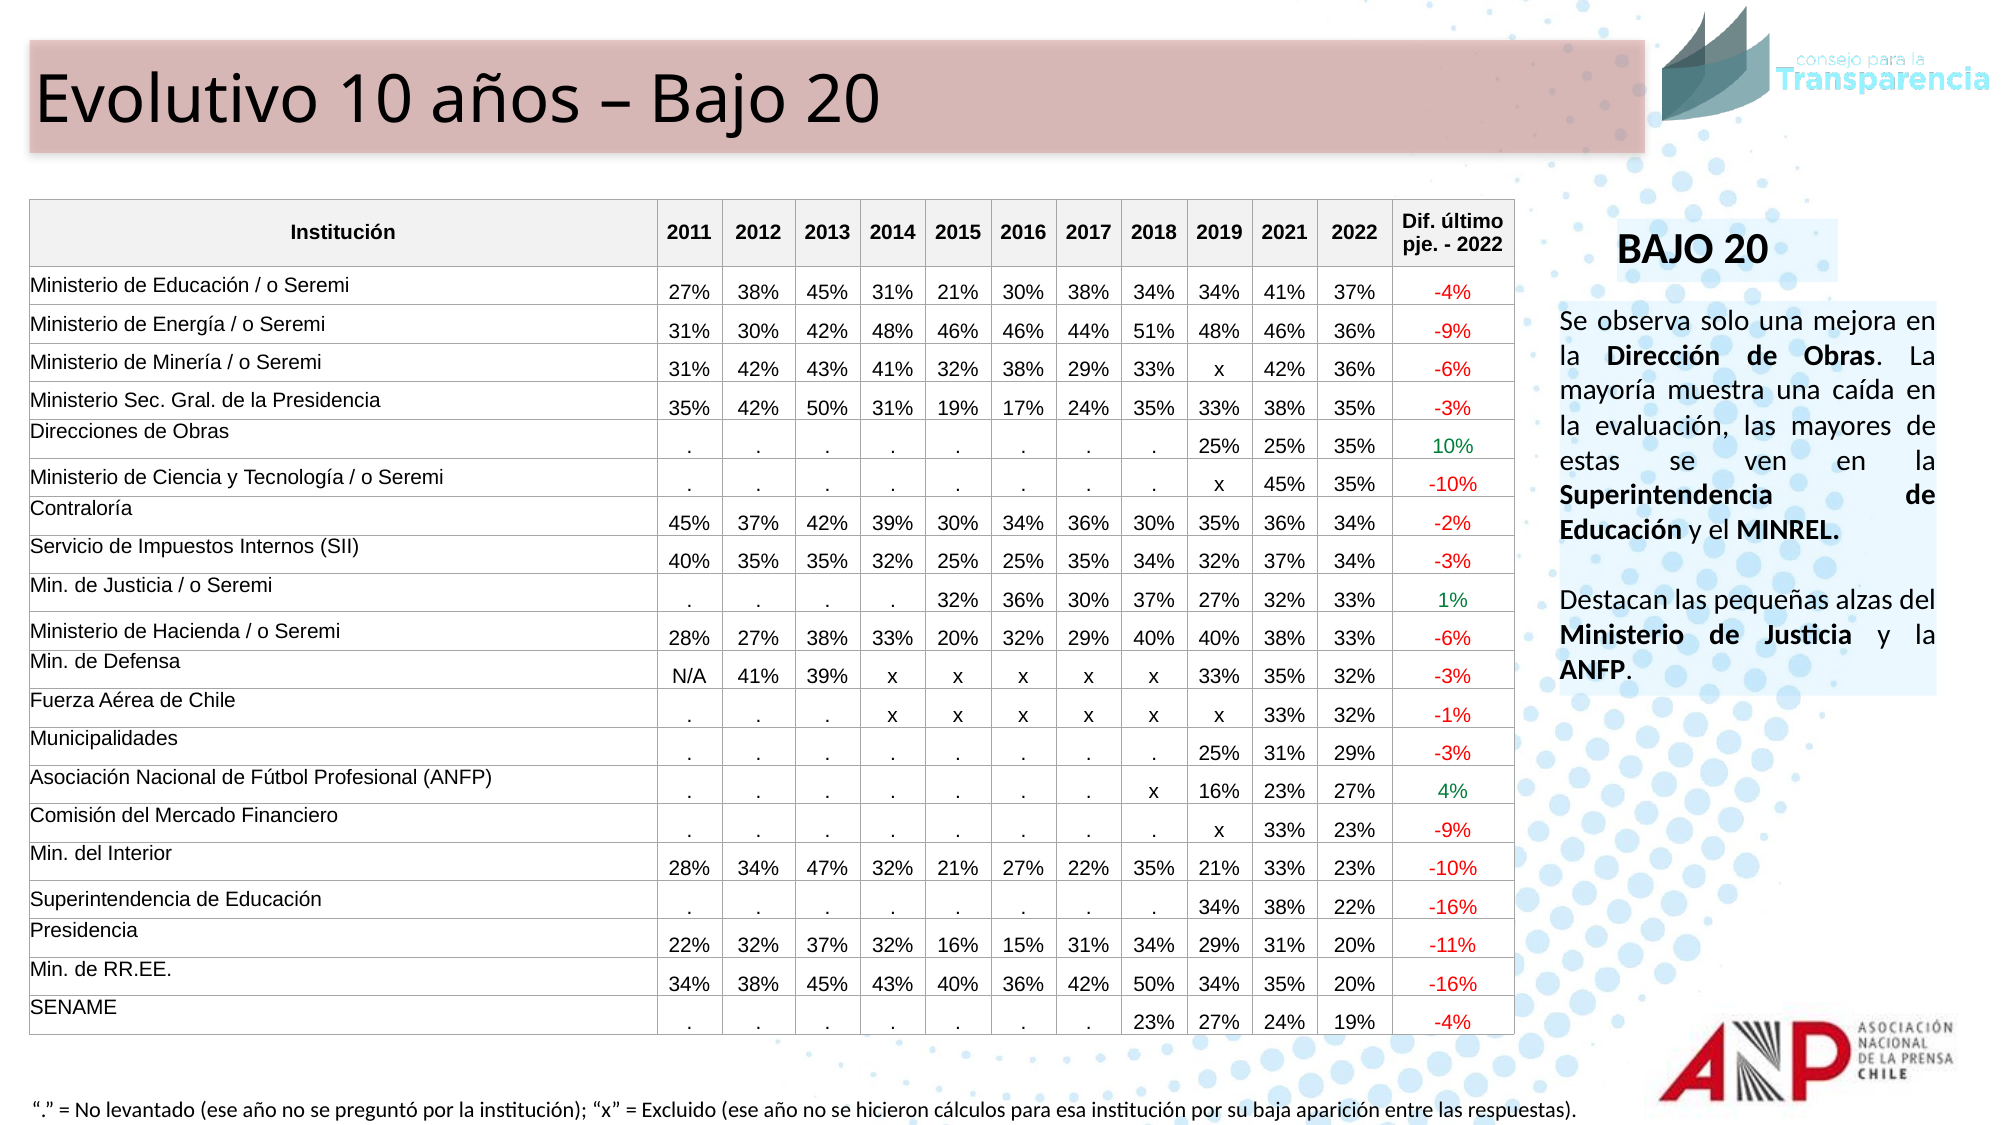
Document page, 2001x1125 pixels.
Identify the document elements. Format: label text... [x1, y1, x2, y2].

table_cell . [1057, 459, 1121, 496]
table_cell 40% [1188, 612, 1252, 650]
table_cell 43% [861, 958, 925, 995]
table_cell . [796, 804, 860, 842]
table_cell 37% [723, 497, 795, 535]
table_cell x [926, 689, 991, 727]
table_cell Fuerza Aérea de Chile [30, 689, 657, 727]
table_cell . [796, 996, 860, 1034]
table_cell . [926, 766, 991, 803]
table_cell 37% [1253, 536, 1317, 573]
table_cell . [658, 728, 722, 765]
table_cell 27% [723, 612, 795, 650]
table_cell -3% [1393, 651, 1514, 688]
table_cell 1% [1393, 574, 1514, 611]
table_cell . [1122, 420, 1187, 458]
table_cell 40% [658, 536, 722, 573]
table_cell 51% [1122, 305, 1187, 343]
table_cell 45% [796, 958, 860, 995]
table_cell 32% [861, 536, 925, 573]
table_cell 27% [1188, 574, 1252, 611]
table_cell 27% [658, 267, 722, 304]
table_cell 38% [1253, 382, 1317, 419]
table_cell 46% [926, 305, 991, 343]
table_cell 36% [992, 958, 1056, 995]
table_cell 35% [1122, 382, 1187, 419]
table_cell 44% [1057, 305, 1121, 343]
table_cell 16% [1188, 766, 1252, 803]
table_cell 30% [723, 305, 795, 343]
table_cell -3% [1393, 382, 1514, 419]
table_cell 40% [1122, 612, 1187, 650]
text_box Evolutivo 10 años – Bajo 20 [0, 46, 1668, 147]
table_cell 28% [658, 843, 722, 880]
table_cell . [992, 881, 1056, 918]
table_cell 32% [1253, 574, 1317, 611]
table_cell 10% [1393, 420, 1514, 458]
table_cell 38% [1057, 267, 1121, 304]
table_header 2013 [796, 200, 860, 266]
table_cell 38% [796, 612, 860, 650]
table_cell 4% [1393, 766, 1514, 803]
table_cell . [796, 574, 860, 611]
table_header 2016 [992, 200, 1056, 266]
table_cell Contraloría [30, 497, 657, 535]
table_cell x [1188, 804, 1252, 842]
table_header Institución [30, 200, 657, 266]
table_header 2014 [861, 200, 925, 266]
table_cell 27% [1318, 766, 1392, 803]
table_cell 46% [1253, 305, 1317, 343]
table_cell 23% [1253, 766, 1317, 803]
text_box “.” = No levantado (ese año no se preguntó por la institución); “x” = Excluido (ese año no se hicieron cálculos para esa institución por su baja aparición entre las respuestas). [11, 1084, 1639, 1125]
table_cell -3% [1393, 728, 1514, 765]
table_cell 45% [1253, 459, 1317, 496]
table_cell 25% [1253, 420, 1317, 458]
table_cell . [723, 881, 795, 918]
table_cell . [926, 881, 991, 918]
table_cell . [861, 804, 925, 842]
table_cell 33% [1318, 574, 1392, 611]
table_cell . [926, 420, 991, 458]
table_cell 32% [861, 919, 925, 957]
table_cell 32% [926, 344, 991, 381]
table_cell x [1057, 651, 1121, 688]
table_cell x [1057, 689, 1121, 727]
table_cell 36% [1057, 497, 1121, 535]
table_cell 33% [861, 612, 925, 650]
table_cell 38% [992, 344, 1056, 381]
table_cell 20% [926, 612, 991, 650]
table_cell 25% [992, 536, 1056, 573]
table_header 2015 [926, 200, 991, 266]
table_cell 37% [1122, 574, 1187, 611]
table_cell 34% [1188, 881, 1252, 918]
table_cell 24% [1253, 996, 1317, 1034]
table_cell 31% [861, 382, 925, 419]
table_cell 42% [723, 344, 795, 381]
table_cell 32% [1318, 651, 1392, 688]
table_cell -9% [1393, 804, 1514, 842]
table_cell 35% [1253, 958, 1317, 995]
table_cell 29% [1188, 919, 1252, 957]
table_header 2012 [723, 200, 795, 266]
table_cell Direcciones de Obras [30, 420, 657, 458]
table_cell 32% [723, 919, 795, 957]
table_cell SENAME [30, 996, 657, 1034]
table_cell 21% [1188, 843, 1252, 880]
table_cell . [658, 574, 722, 611]
table_cell 33% [1318, 612, 1392, 650]
table_cell 34% [1188, 267, 1252, 304]
table_cell . [1057, 881, 1121, 918]
table_cell x [926, 651, 991, 688]
table_cell 47% [796, 843, 860, 880]
table_cell . [1057, 804, 1121, 842]
table_cell . [723, 996, 795, 1034]
table_cell 33% [1253, 689, 1317, 727]
table_cell 33% [1253, 843, 1317, 880]
table_cell . [926, 728, 991, 765]
table_cell . [861, 420, 925, 458]
table_cell 29% [1057, 344, 1121, 381]
table_cell . [992, 728, 1056, 765]
table_cell 34% [1318, 536, 1392, 573]
table_cell . [796, 420, 860, 458]
table_cell . [1122, 881, 1187, 918]
table_cell . [1057, 996, 1121, 1034]
table_cell -4% [1393, 267, 1514, 304]
table_header 2017 [1057, 200, 1121, 266]
table_cell 31% [1253, 728, 1317, 765]
table_header 2018 [1122, 200, 1187, 266]
table_cell 35% [796, 536, 860, 573]
table_cell . [926, 804, 991, 842]
table_cell 16% [926, 919, 991, 957]
table_cell 45% [658, 497, 722, 535]
table_cell 29% [1057, 612, 1121, 650]
table_cell 50% [796, 382, 860, 419]
table_cell . [796, 459, 860, 496]
table_cell 27% [1188, 996, 1252, 1034]
table_cell x [861, 651, 925, 688]
table_cell Ministerio de Ciencia y Tecnología / o Seremi [30, 459, 657, 496]
table_cell . [658, 996, 722, 1034]
table_cell 40% [926, 958, 991, 995]
table_cell . [926, 459, 991, 496]
table_cell 33% [1188, 382, 1252, 419]
table_cell 21% [926, 267, 991, 304]
table_cell 34% [992, 497, 1056, 535]
table_cell 43% [796, 344, 860, 381]
table_cell x [992, 651, 1056, 688]
table_cell 22% [1057, 843, 1121, 880]
table_cell . [658, 459, 722, 496]
table_cell 42% [796, 497, 860, 535]
table_cell 36% [1253, 497, 1317, 535]
table_cell -11% [1393, 919, 1514, 957]
table_cell 25% [926, 536, 991, 573]
table_cell . [723, 459, 795, 496]
table_cell Servicio de Impuestos Internos (SII) [30, 536, 657, 573]
table_cell Min. de Defensa [30, 651, 657, 688]
table_cell 31% [861, 267, 925, 304]
table_cell -2% [1393, 497, 1514, 535]
table_cell 35% [1057, 536, 1121, 573]
table_cell -10% [1393, 459, 1514, 496]
table_header 2022 [1318, 200, 1392, 266]
table_cell . [992, 420, 1056, 458]
table_cell -16% [1393, 881, 1514, 918]
table_cell Min. del Interior [30, 843, 657, 880]
text_box BAJO 20 [1617, 218, 1838, 283]
table_cell . [796, 881, 860, 918]
table_cell 33% [1253, 804, 1317, 842]
table_cell 22% [658, 919, 722, 957]
table_header 2011 [658, 200, 722, 266]
table_cell 35% [1318, 459, 1392, 496]
table_cell 38% [1253, 881, 1317, 918]
table_cell . [861, 881, 925, 918]
table_cell 17% [992, 382, 1056, 419]
table_cell 36% [1318, 305, 1392, 343]
table_cell 33% [1122, 344, 1187, 381]
table_cell 35% [1318, 420, 1392, 458]
table_cell N/A [658, 651, 722, 688]
table_cell 24% [1057, 382, 1121, 419]
table_cell -3% [1393, 536, 1514, 573]
table_cell . [926, 996, 991, 1034]
picture [0, 0, 2001, 1125]
table_cell . [658, 420, 722, 458]
text_box [29, 147, 1645, 153]
table_cell . [1122, 728, 1187, 765]
table_cell 46% [992, 305, 1056, 343]
table_cell 20% [1318, 958, 1392, 995]
text_box Se observa solo una mejora en la Dirección de Obras. La mayoría muestra una caída en la evaluación, las mayores de estas se ven en la Superintendencia de Educación y el MINREL. Destacan las pequeñas alzas del Ministerio de Justicia y la ANFP. [1559, 300, 1937, 696]
table_cell 42% [1057, 958, 1121, 995]
table_cell 15% [992, 919, 1056, 957]
table_cell . [723, 420, 795, 458]
table_cell 50% [1122, 958, 1187, 995]
table_cell . [796, 766, 860, 803]
table_cell . [1122, 804, 1187, 842]
table_cell 37% [1318, 267, 1392, 304]
table_cell 31% [658, 344, 722, 381]
table_cell Ministerio de Hacienda / o Seremi [30, 612, 657, 650]
table_cell 31% [1253, 919, 1317, 957]
table_cell 23% [1318, 843, 1392, 880]
table_cell . [1057, 728, 1121, 765]
table_cell . [658, 689, 722, 727]
table_cell Min. de RR.EE. [30, 958, 657, 995]
table_cell x [1122, 689, 1187, 727]
table_cell x [1122, 651, 1187, 688]
table_cell Municipalidades [30, 728, 657, 765]
table_cell 42% [796, 305, 860, 343]
table_cell . [723, 574, 795, 611]
table_cell 42% [1253, 344, 1317, 381]
table_cell 39% [861, 497, 925, 535]
table_cell . [861, 996, 925, 1034]
table_cell 21% [926, 843, 991, 880]
table_cell 48% [1188, 305, 1252, 343]
table_cell 35% [1253, 651, 1317, 688]
table_header 2021 [1253, 200, 1317, 266]
table_cell x [1188, 459, 1252, 496]
table_cell 27% [992, 843, 1056, 880]
table_cell 38% [723, 958, 795, 995]
table_cell 45% [796, 267, 860, 304]
table_cell . [658, 881, 722, 918]
table_cell 23% [1318, 804, 1392, 842]
table_cell 19% [926, 382, 991, 419]
table_cell . [1057, 420, 1121, 458]
table_cell . [861, 574, 925, 611]
table_header 2019 [1188, 200, 1252, 266]
table_cell Ministerio de Educación / o Seremi [30, 267, 657, 304]
table_cell 20% [1318, 919, 1392, 957]
table_cell -4% [1393, 996, 1514, 1034]
table_cell 37% [796, 919, 860, 957]
table_cell 30% [1057, 574, 1121, 611]
table_cell Presidencia [30, 919, 657, 957]
table_cell -9% [1393, 305, 1514, 343]
table_cell . [992, 766, 1056, 803]
table_cell 41% [861, 344, 925, 381]
table_cell x [861, 689, 925, 727]
table_cell . [1057, 766, 1121, 803]
table_cell 35% [1318, 382, 1392, 419]
table_cell 35% [1188, 497, 1252, 535]
table_cell -6% [1393, 612, 1514, 650]
table_cell 32% [992, 612, 1056, 650]
table_cell . [861, 728, 925, 765]
table_cell x [1122, 766, 1187, 803]
table_cell . [796, 728, 860, 765]
table_cell 28% [658, 612, 722, 650]
table_cell . [861, 459, 925, 496]
table_cell x [992, 689, 1056, 727]
table_cell 41% [1253, 267, 1317, 304]
table_cell . [992, 459, 1056, 496]
text_box [29, 40, 1638, 46]
table_cell 31% [1057, 919, 1121, 957]
table_cell 23% [1122, 996, 1187, 1034]
table_cell -10% [1393, 843, 1514, 880]
table_cell 34% [1188, 958, 1252, 995]
table_cell . [723, 728, 795, 765]
table_cell 48% [861, 305, 925, 343]
table_cell 35% [1122, 843, 1187, 880]
table_cell 34% [723, 843, 795, 880]
table_cell . [861, 766, 925, 803]
table_cell 42% [723, 382, 795, 419]
table_cell 34% [1122, 919, 1187, 957]
table_cell 29% [1318, 728, 1392, 765]
table_cell 34% [1122, 536, 1187, 573]
table_cell . [723, 766, 795, 803]
table_cell . [723, 689, 795, 727]
table_cell 31% [658, 305, 722, 343]
table_cell . [723, 804, 795, 842]
table_cell 33% [1188, 651, 1252, 688]
table_cell 32% [926, 574, 991, 611]
table_cell 30% [1122, 497, 1187, 535]
table_header Dif. último pje. - 2022 [1393, 200, 1514, 266]
table_cell 38% [1253, 612, 1317, 650]
table_cell Comisión del Mercado Financiero [30, 804, 657, 842]
table_cell 35% [658, 382, 722, 419]
table_cell Ministerio de Energía / o Seremi [30, 305, 657, 343]
table_cell Min. de Justicia / o Seremi [30, 574, 657, 611]
table_cell 25% [1188, 420, 1252, 458]
table_cell Ministerio de Minería / o Seremi [30, 344, 657, 381]
table_cell 39% [796, 651, 860, 688]
table_cell 34% [658, 958, 722, 995]
table_cell 36% [1318, 344, 1392, 381]
table_cell . [796, 689, 860, 727]
table_cell . [992, 804, 1056, 842]
table_cell 19% [1318, 996, 1392, 1034]
table_cell -1% [1393, 689, 1514, 727]
table_cell 34% [1122, 267, 1187, 304]
table_cell 32% [861, 843, 925, 880]
table_cell Superintendencia de Educación [30, 881, 657, 918]
table_cell Asociación Nacional de Fútbol Profesional (ANFP) [30, 766, 657, 803]
table_cell 38% [723, 267, 795, 304]
table_cell 41% [723, 651, 795, 688]
table_cell x [1188, 344, 1252, 381]
table_cell 30% [926, 497, 991, 535]
table_cell . [658, 766, 722, 803]
table_cell Ministerio Sec. Gral. de la Presidencia [30, 382, 657, 419]
table_cell 34% [1318, 497, 1392, 535]
table_cell 32% [1188, 536, 1252, 573]
table_cell . [1122, 459, 1187, 496]
table_cell -16% [1393, 958, 1514, 995]
table_cell 30% [992, 267, 1056, 304]
table_cell 32% [1318, 689, 1392, 727]
table_cell 35% [723, 536, 795, 573]
table_cell 36% [992, 574, 1056, 611]
table_cell . [992, 996, 1056, 1034]
table_cell x [1188, 689, 1252, 727]
table_cell 22% [1318, 881, 1392, 918]
table_cell -6% [1393, 344, 1514, 381]
table_cell . [658, 804, 722, 842]
table_cell 25% [1188, 728, 1252, 765]
